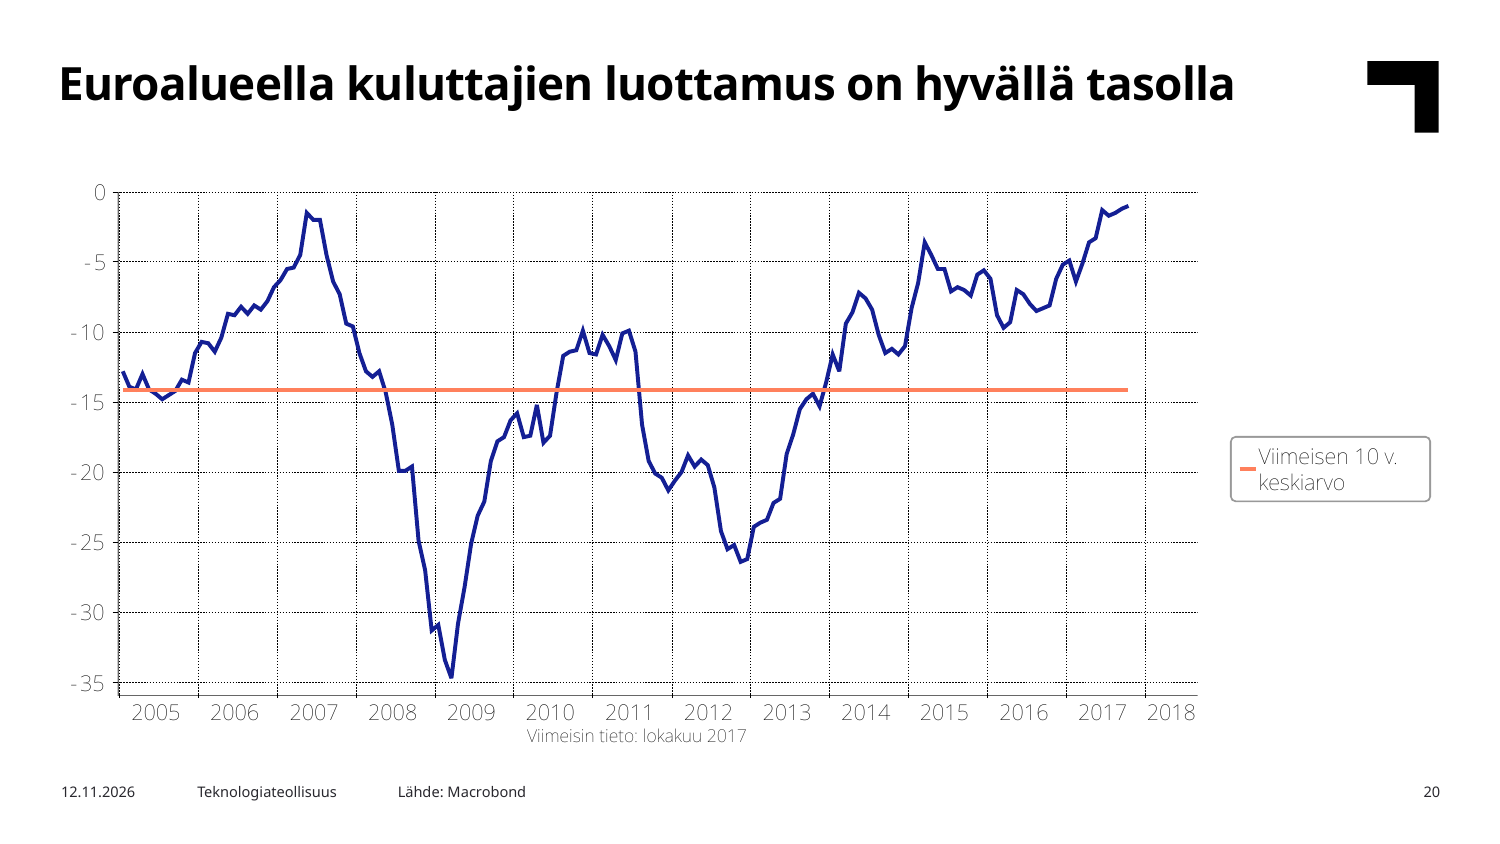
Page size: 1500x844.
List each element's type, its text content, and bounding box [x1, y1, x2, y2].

list Lähde: Macrobond [382, 775, 871, 803]
footer Teknologiateollisuus [182, 775, 382, 803]
list Euroalueella kuluttajien luottamus on hyvällä tasolla [41, 46, 1353, 153]
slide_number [46, 775, 182, 803]
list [62, 183, 1440, 760]
slide_number 20 [1313, 775, 1456, 803]
